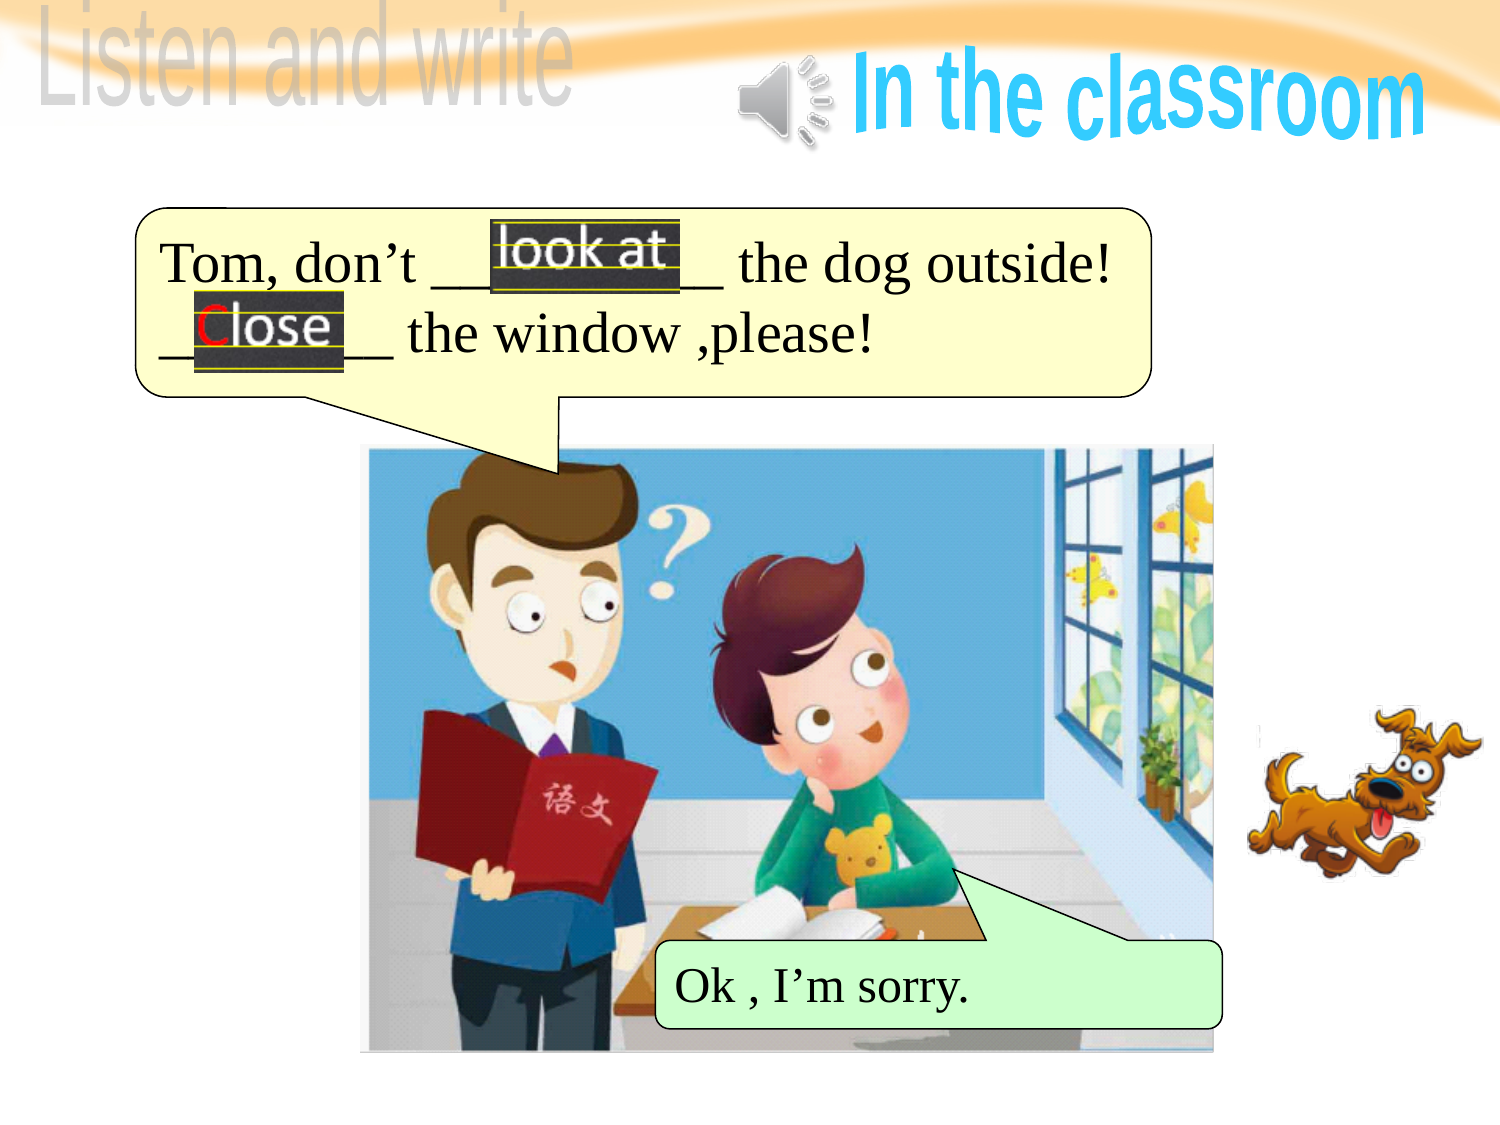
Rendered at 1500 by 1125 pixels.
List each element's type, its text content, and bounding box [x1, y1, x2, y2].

text_box Tom, don’t __________ the dog outside! ________ the window ,please! [135, 207, 1152, 442]
picture [0, 0, 1500, 154]
picture [359, 444, 1216, 1054]
picture [1245, 703, 1485, 886]
picture [489, 219, 680, 294]
picture [194, 290, 344, 373]
